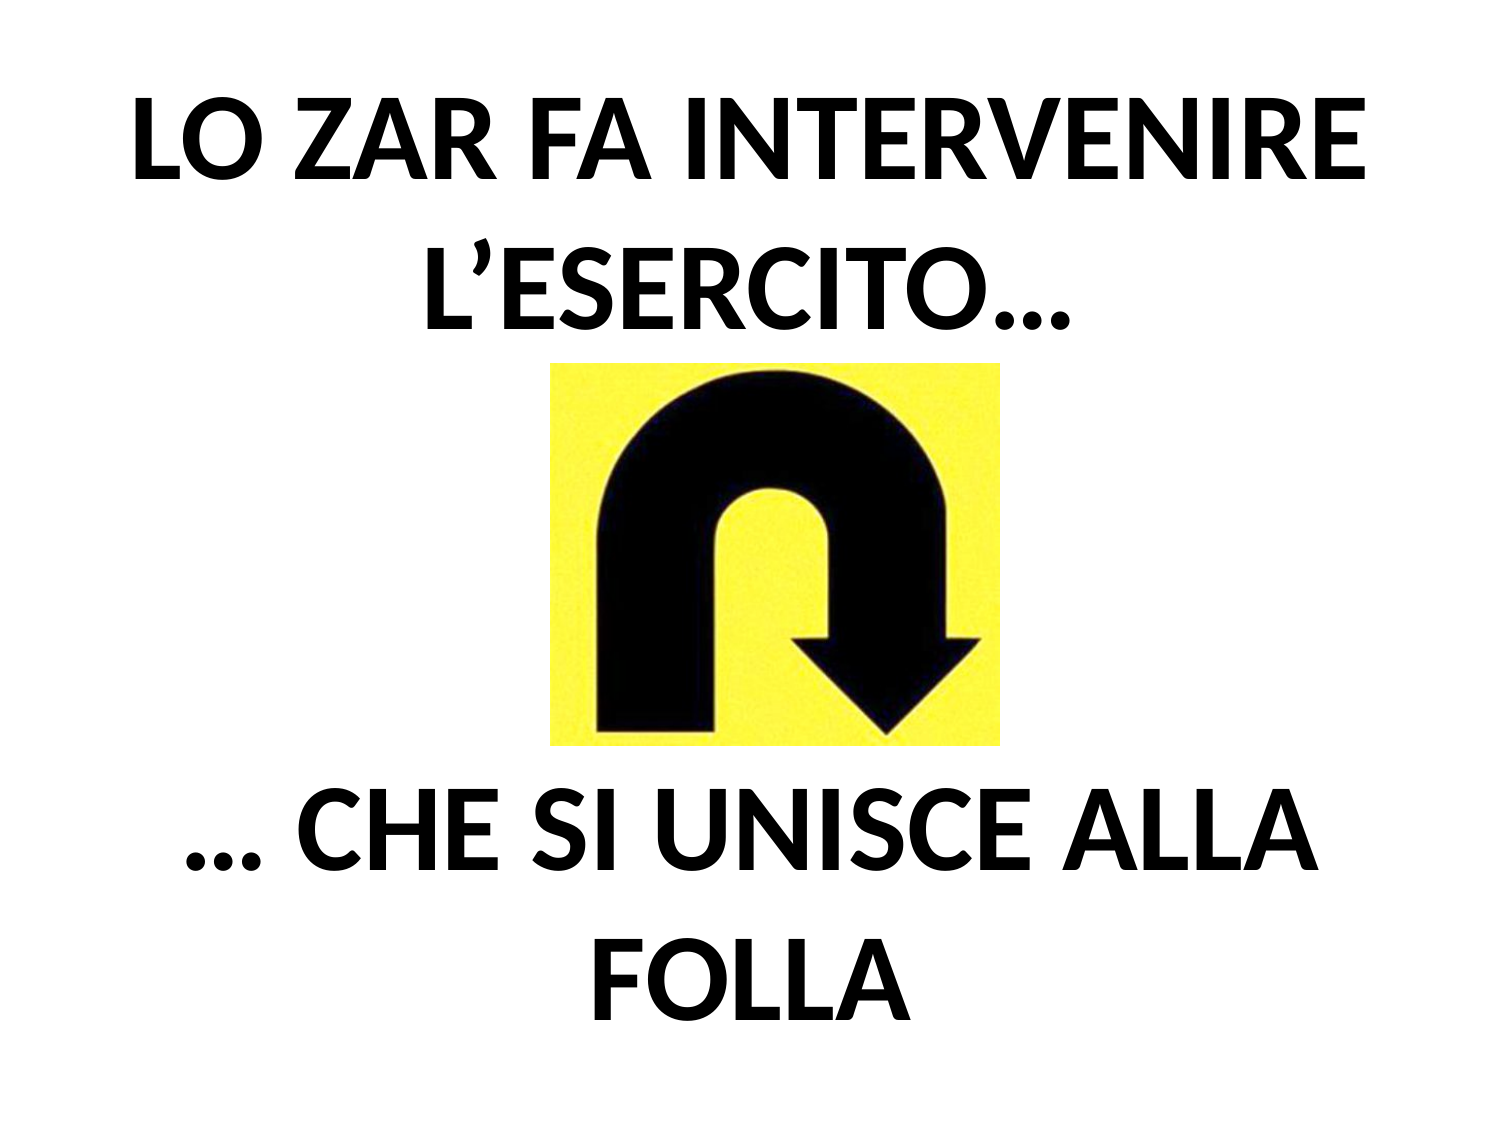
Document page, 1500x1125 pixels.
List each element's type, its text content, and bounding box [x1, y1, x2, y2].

text_box … CHE SI UNISCE ALLA FOLLA [35, 738, 1465, 1053]
text_box LO ZAR FA INTERVENIRE L’ESERCITO… [35, 46, 1465, 362]
picture [550, 363, 1000, 746]
